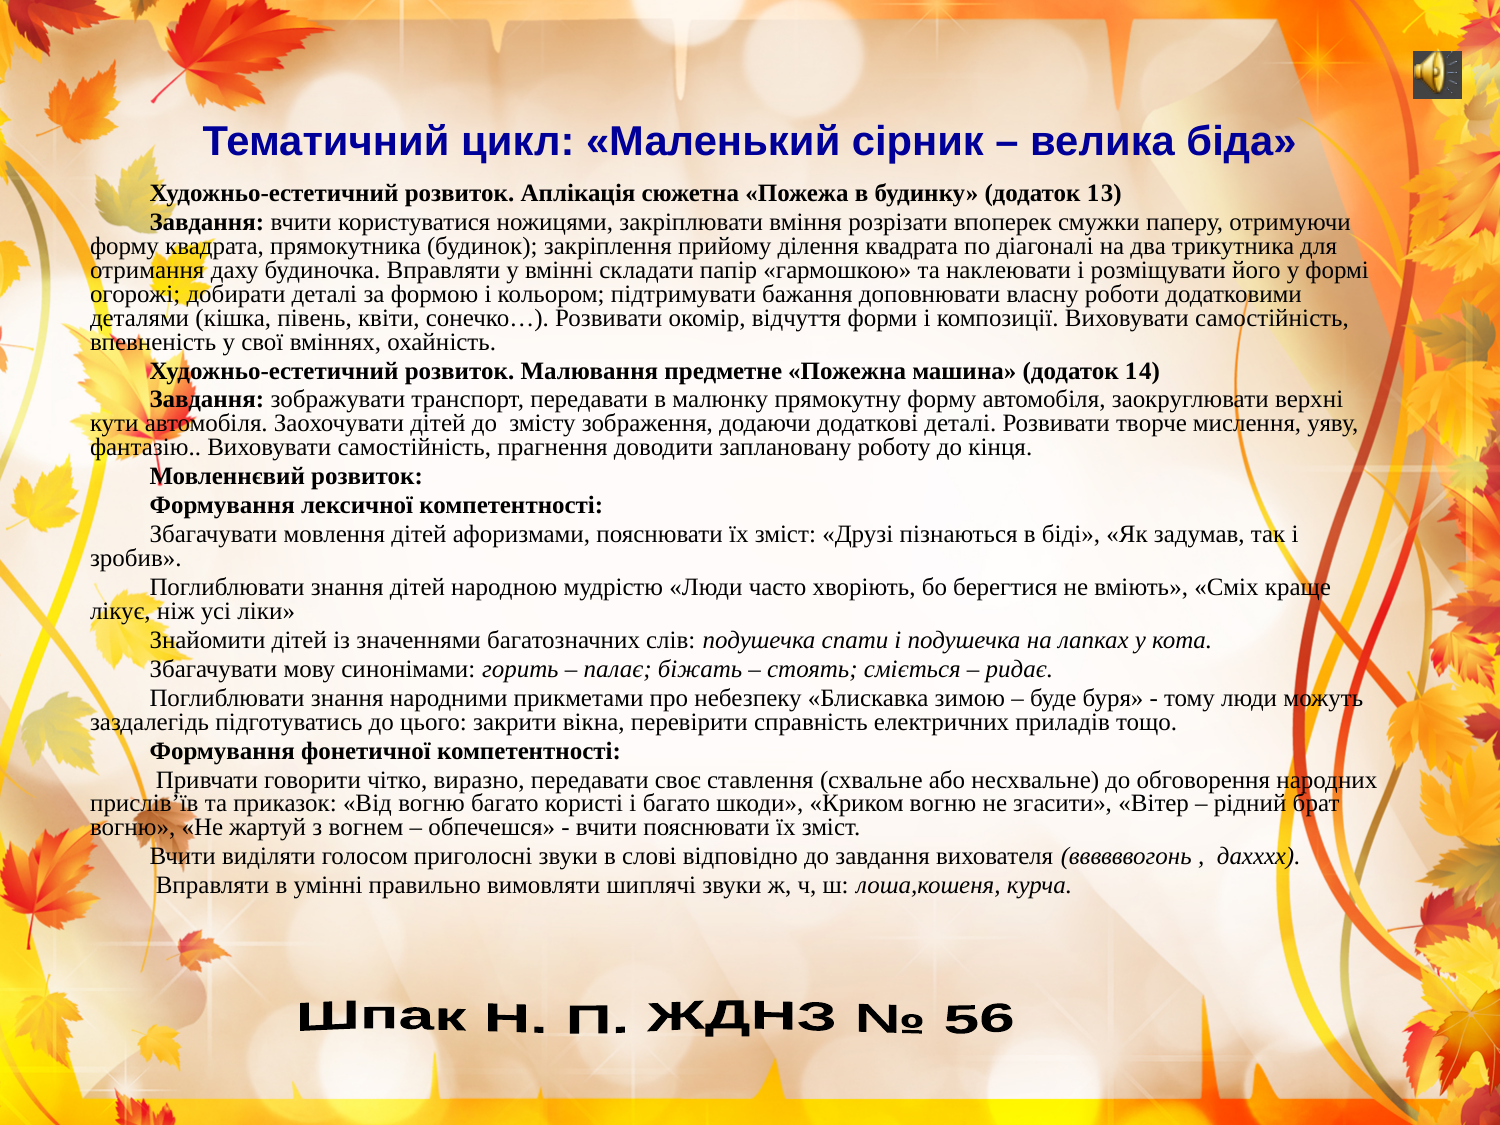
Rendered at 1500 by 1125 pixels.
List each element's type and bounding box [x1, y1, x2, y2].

picture [0, 0, 1500, 1125]
list [1412, 49, 1463, 101]
